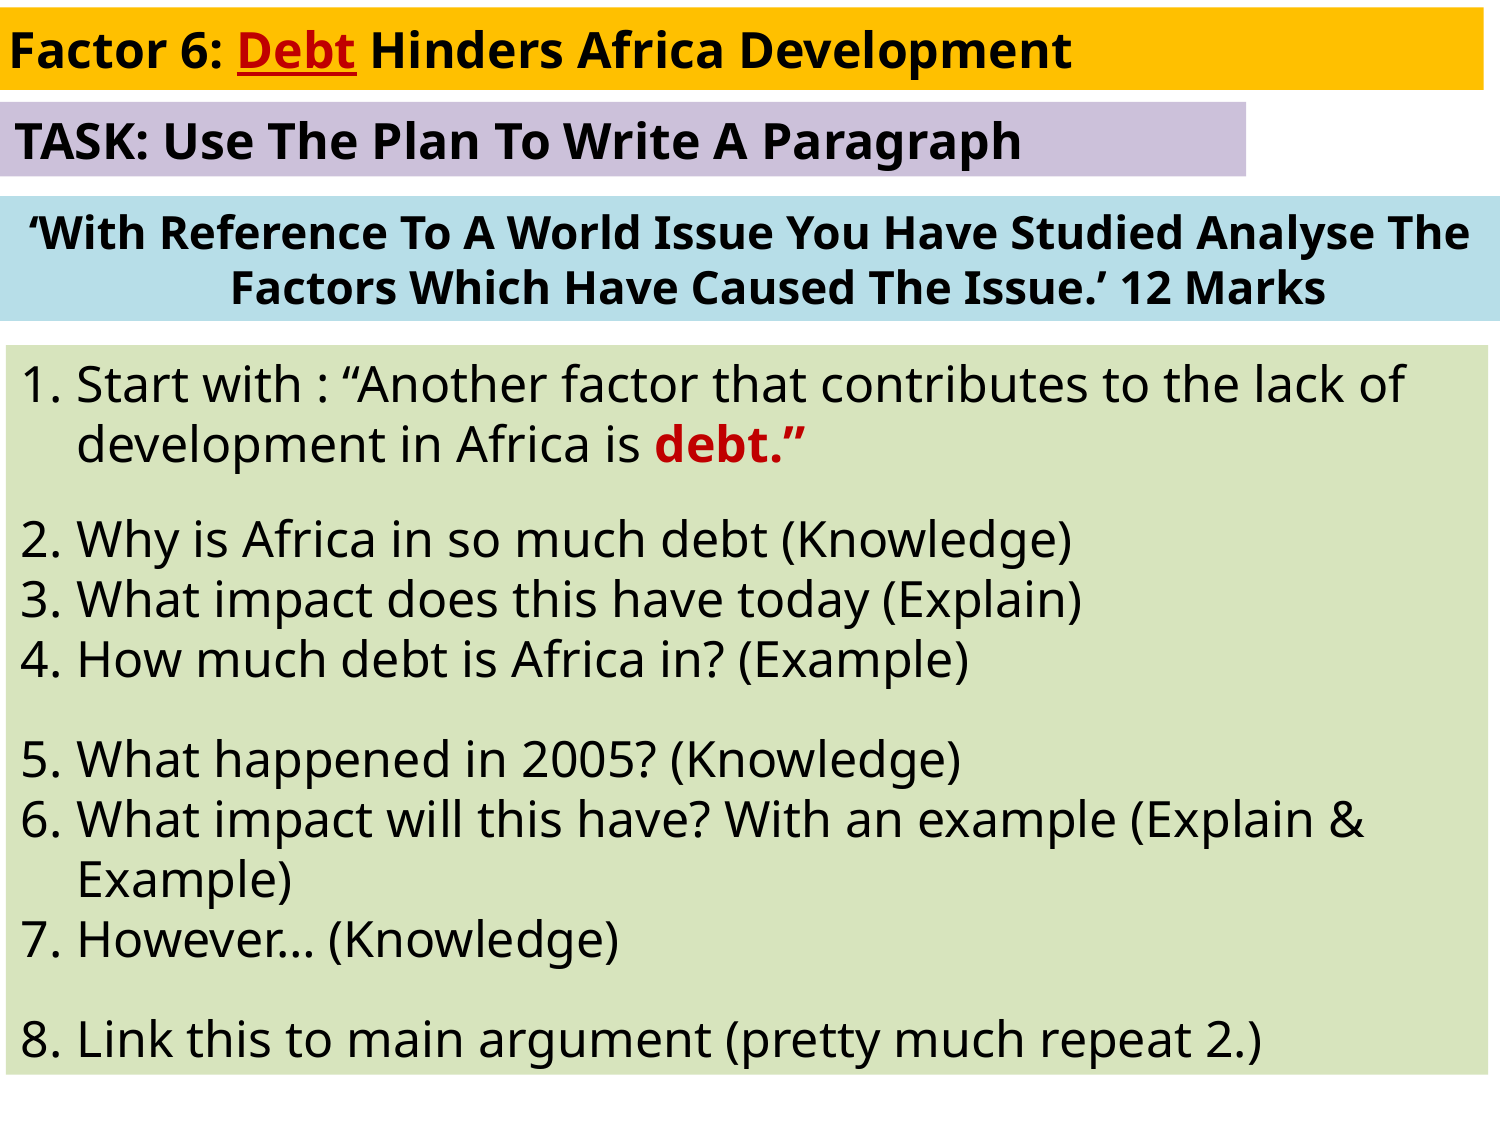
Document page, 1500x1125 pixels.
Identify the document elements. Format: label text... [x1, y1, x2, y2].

text_box Start with : “Another factor that contributes to the lack of development in Africa is debt.” Why is Africa in so much debt (Knowledge) What impact does this have today (Explain) How much debt is Africa in? (Example) What happened in 2005? (Knowledge) What impact will this have? With an example (Explain & Example) However… (Knowledge) Link this to main argument (pretty much repeat 2.) [5, 345, 1489, 1075]
text_box Factor 6: Debt Hinders Africa Development [0, 7, 1484, 90]
text_box ‘With Reference To A World Issue You Have Studied Analyse The Factors Which Have Caused The Issue.’ 12 Marks [0, 196, 1500, 321]
text_box TASK: Use The Plan To Write A Paragraph [0, 101, 1247, 177]
